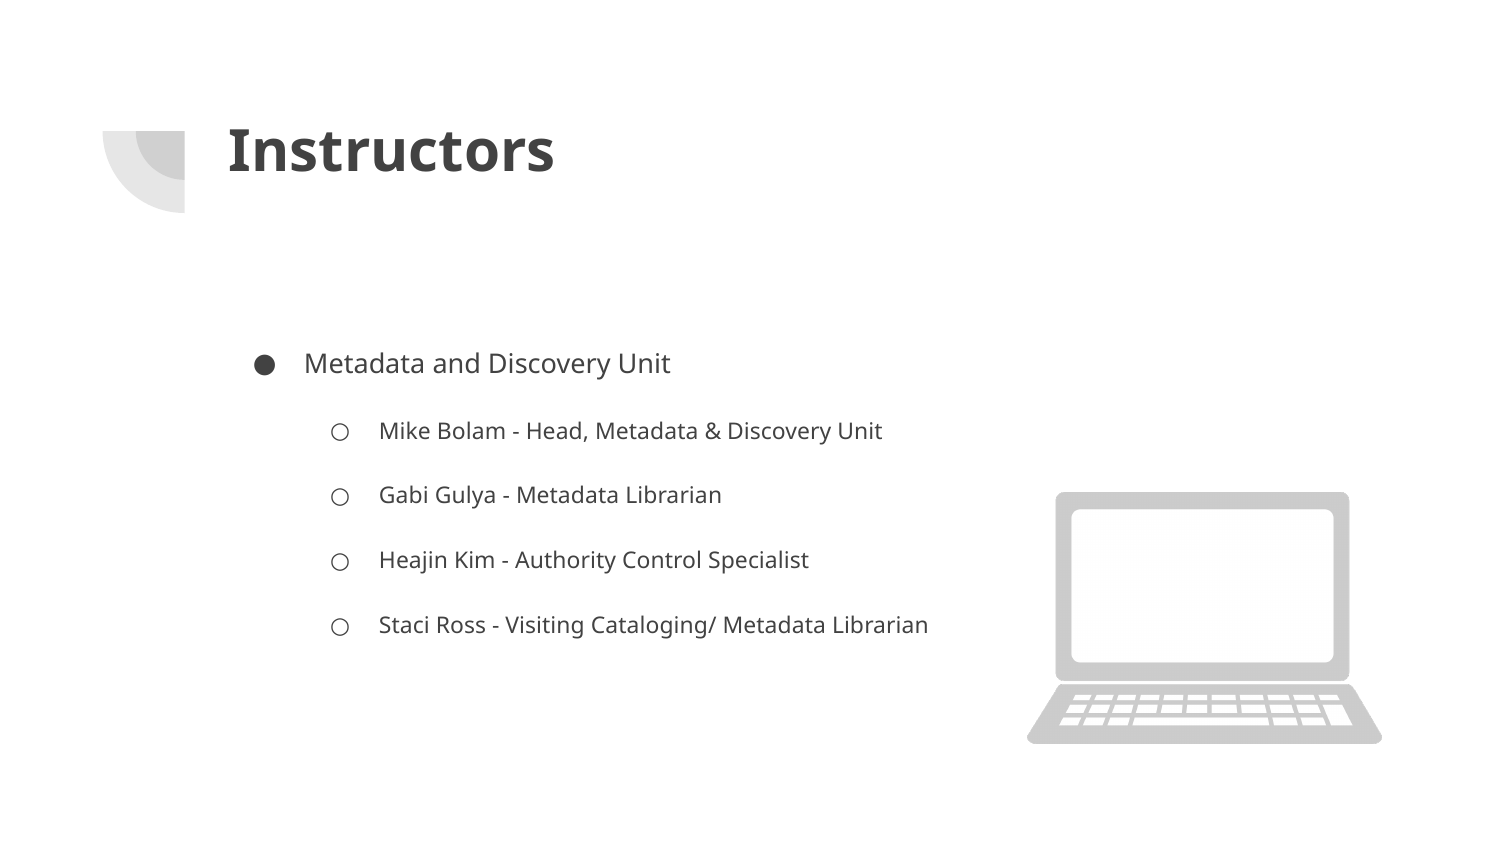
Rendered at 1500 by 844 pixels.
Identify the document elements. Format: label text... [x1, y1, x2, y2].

title Instructors [213, 98, 1368, 263]
list Metadata and Discovery Unit Mike Bolam - Head, Metadata & Discovery Unit Gabi Gulya - Metadata Librarian Heajin Kim - Authority Control Specialist Staci Ross - Visiting Cataloging/ Metadata Librarian [213, 326, 1368, 744]
picture [1027, 492, 1382, 744]
